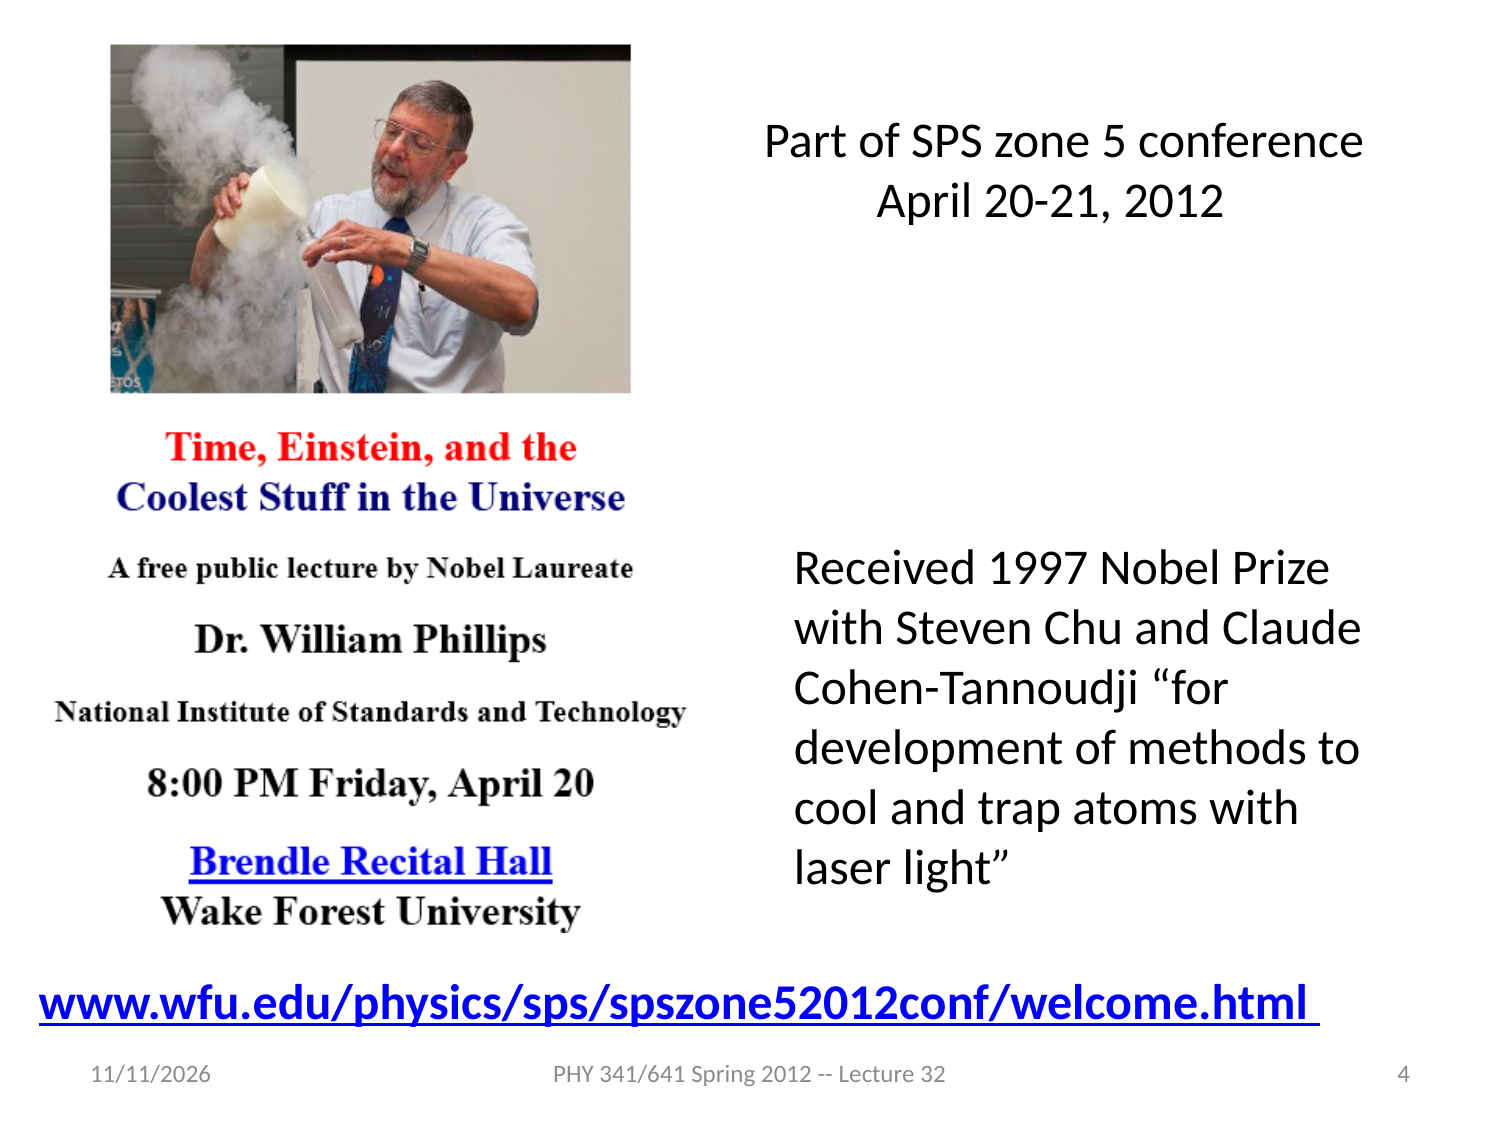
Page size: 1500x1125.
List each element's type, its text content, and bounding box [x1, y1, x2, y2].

text_box Part of SPS zone 5 conference April 20-21, 2012 [749, 99, 1400, 235]
text_box Received 1997 Nobel Prize with Steven Chu and Claude Cohen-Tannoudji “for development of methods to cool and trap atoms with laser light” [779, 526, 1405, 902]
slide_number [75, 1042, 425, 1103]
slide_number 4 [1074, 1042, 1425, 1103]
footer PHY 341/641 Spring 2012 -- Lecture 32 [512, 1042, 988, 1103]
text_box www.wfu.edu/physics/sps/spszone52012conf/welcome.html [23, 961, 1475, 1037]
picture [49, 37, 698, 933]
